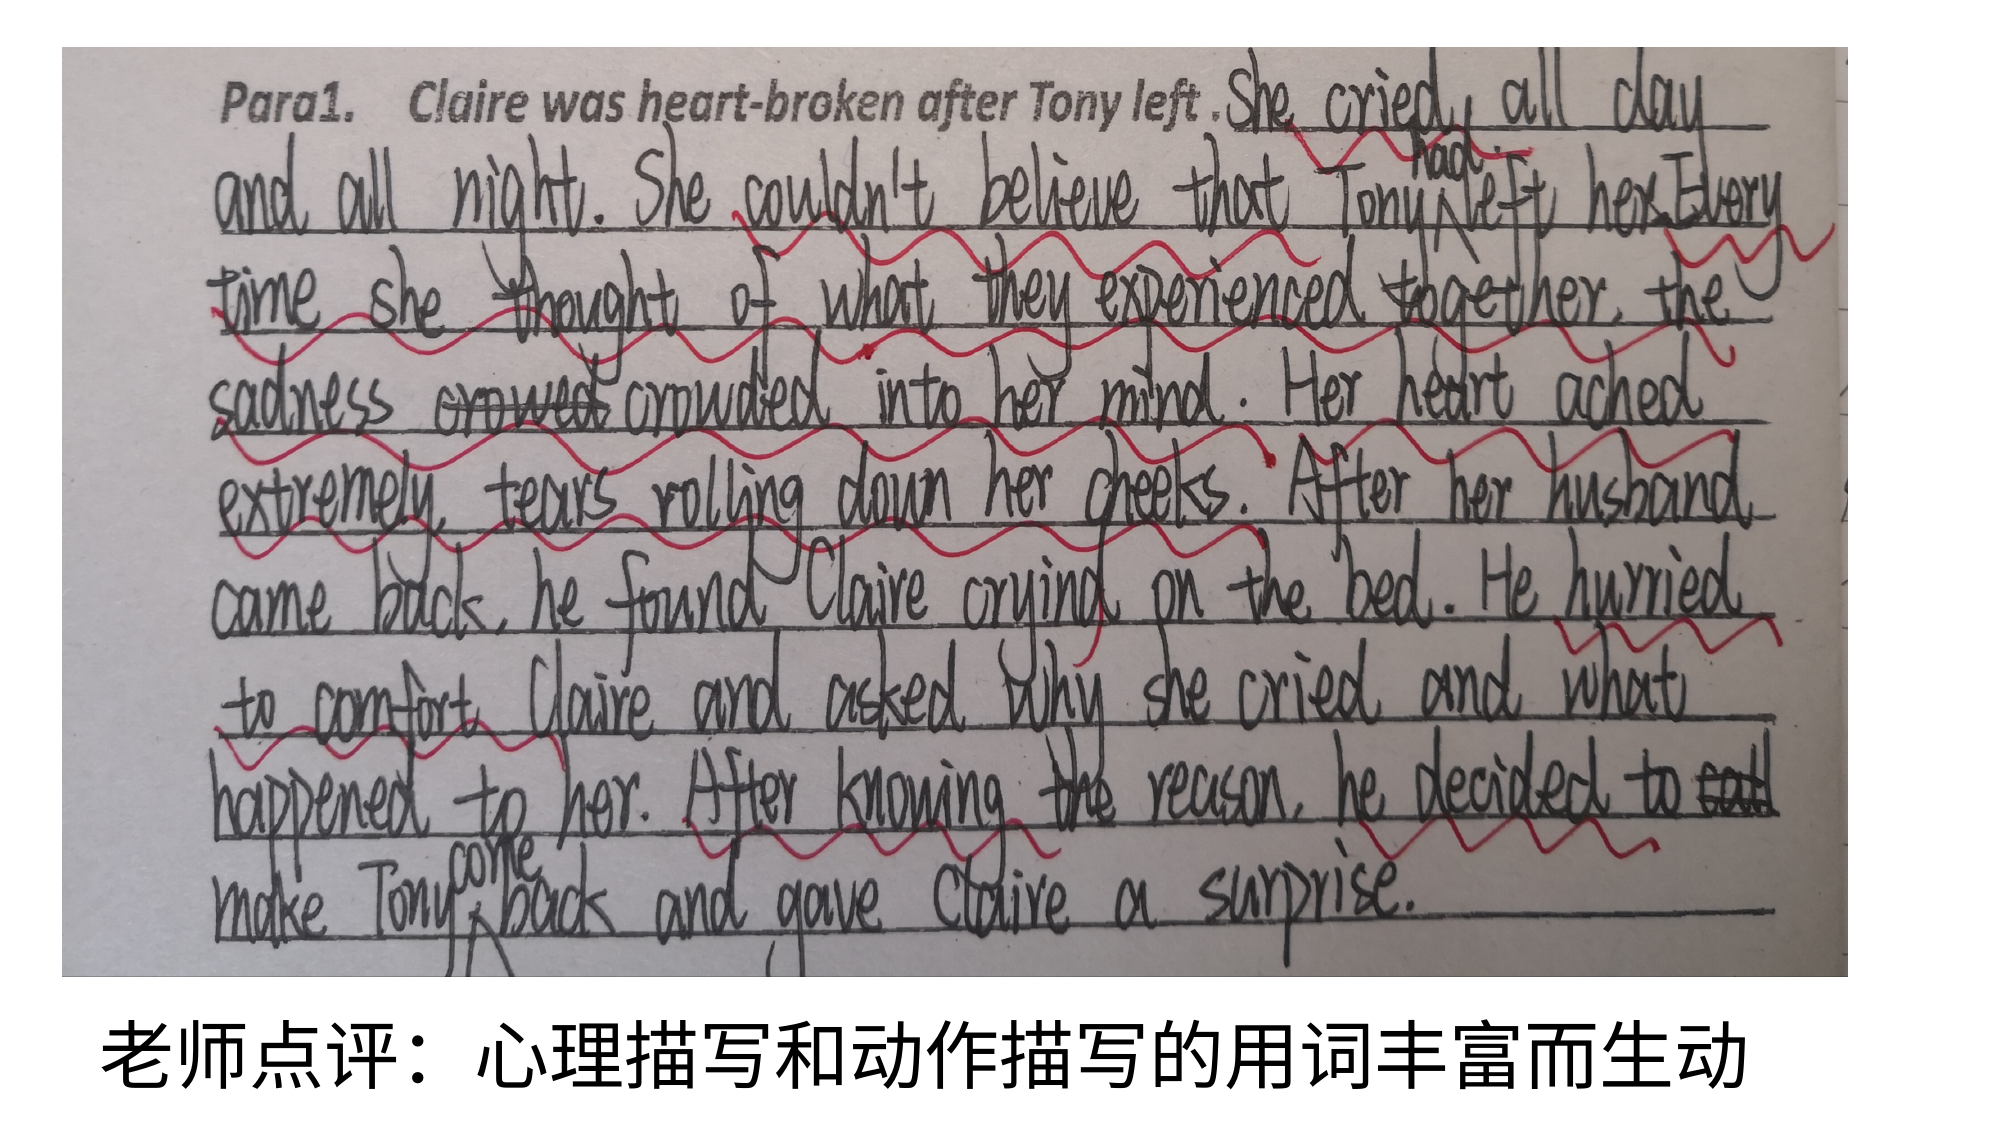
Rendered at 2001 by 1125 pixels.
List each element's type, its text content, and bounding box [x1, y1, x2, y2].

text_box 老师点评：心理描写和动作描写的用词丰富而生动 [85, 1000, 1848, 1106]
picture [62, 47, 1848, 978]
